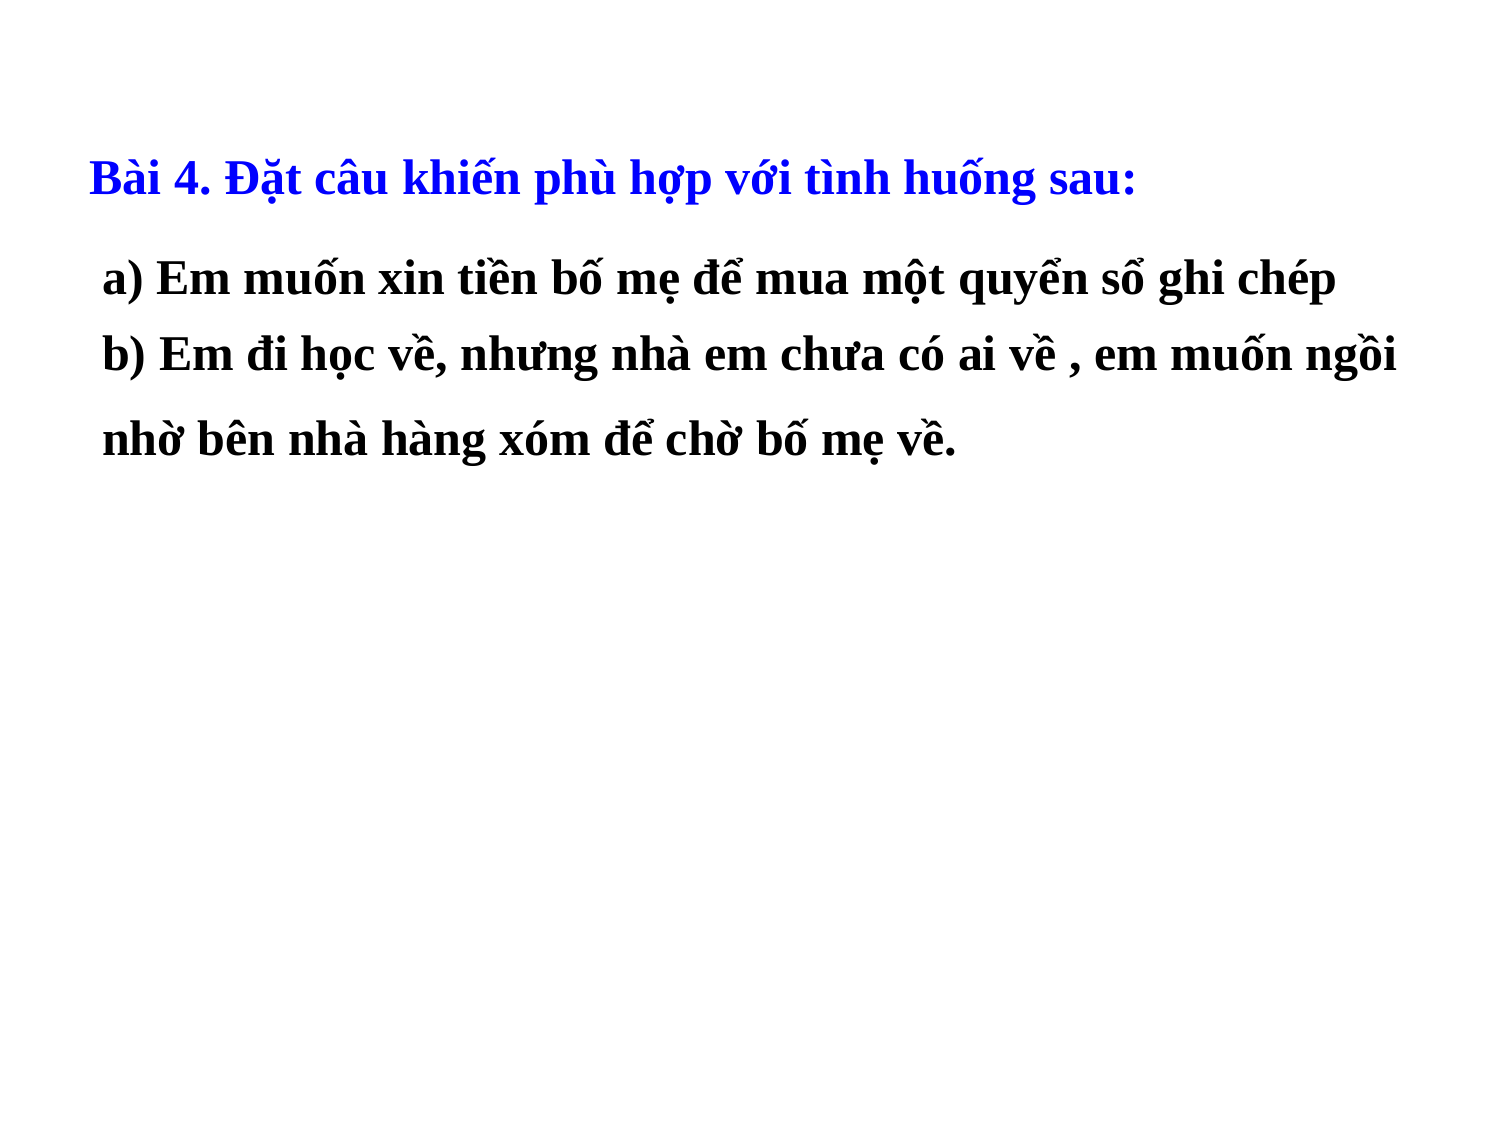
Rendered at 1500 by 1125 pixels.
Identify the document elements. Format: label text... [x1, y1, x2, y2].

text_box b) Em đi học về, nhưng nhà em chưa có ai về , em muốn ngồi nhờ bên nhà hàng xóm để chờ bố mẹ về. [87, 313, 1500, 473]
text_box Bài 4. Đặt câu khiến phù hợp với tình huống sau: [74, 137, 1500, 213]
text_box a) Em muốn xin tiền bố mẹ để mua một quyển sổ ghi chép [87, 237, 1500, 313]
